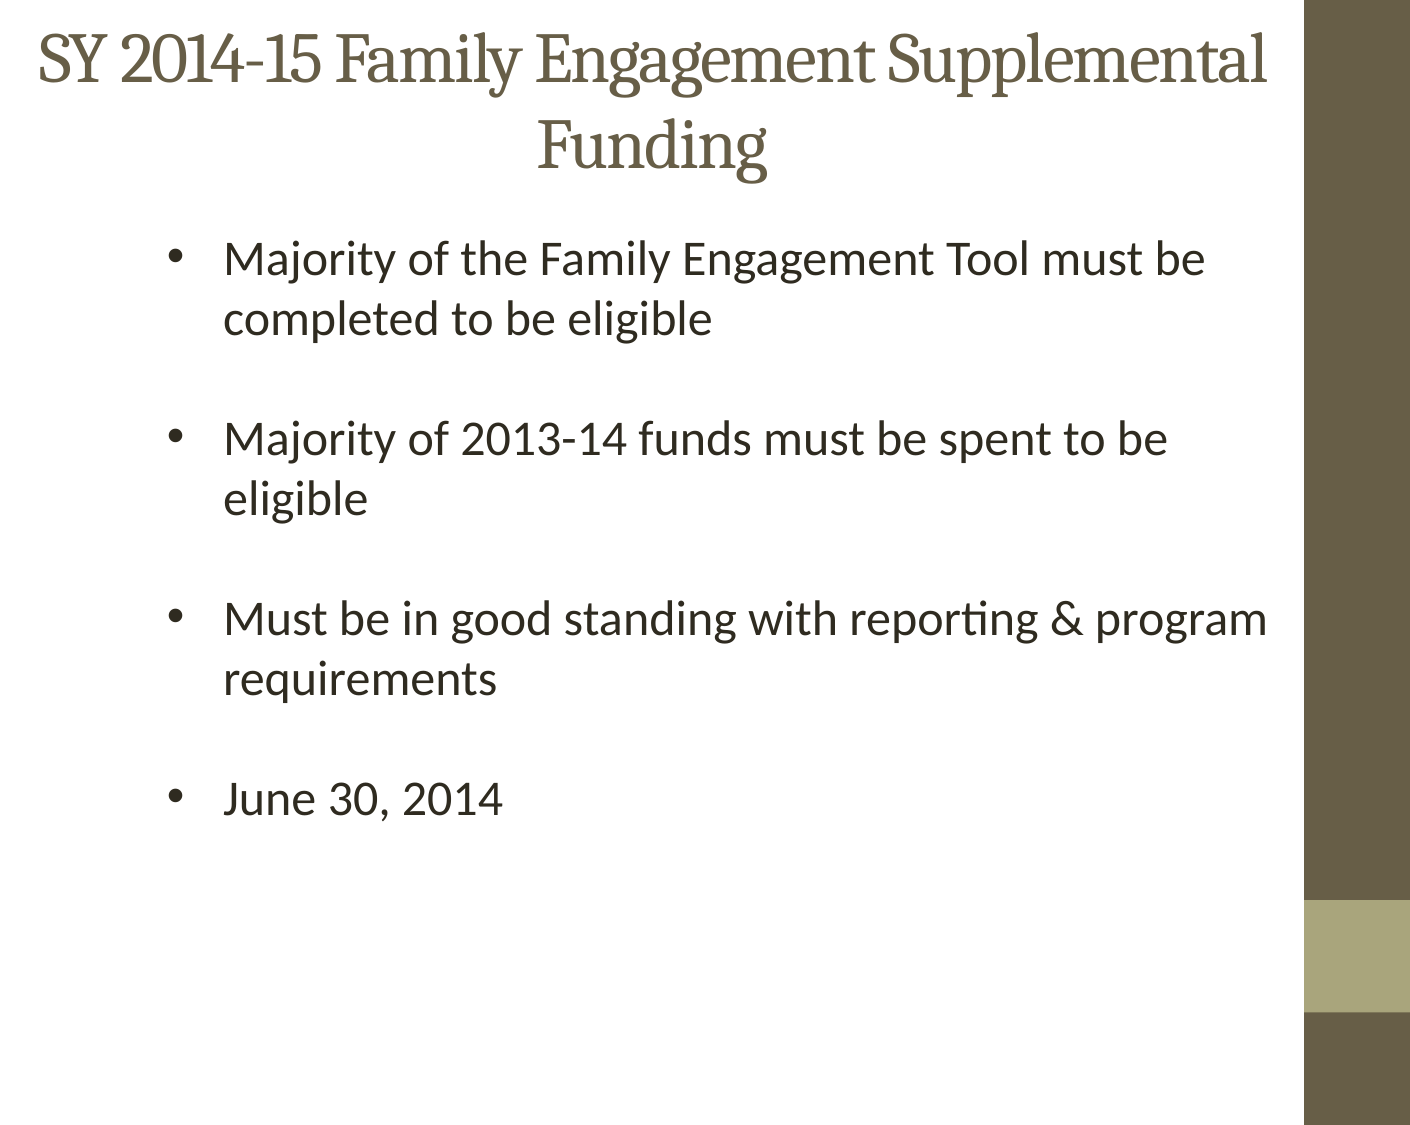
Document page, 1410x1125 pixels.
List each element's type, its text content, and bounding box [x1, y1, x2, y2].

text_box Majority of the Family Engagement Tool must be completed to be eligible Majority of 2013-14 funds must be spent to be eligible Must be in good standing with reporting & program requirements June 30, 2014 [2, 218, 1305, 833]
title SY 2014-15 Family Engagement Supplemental Funding [0, 3, 1305, 191]
